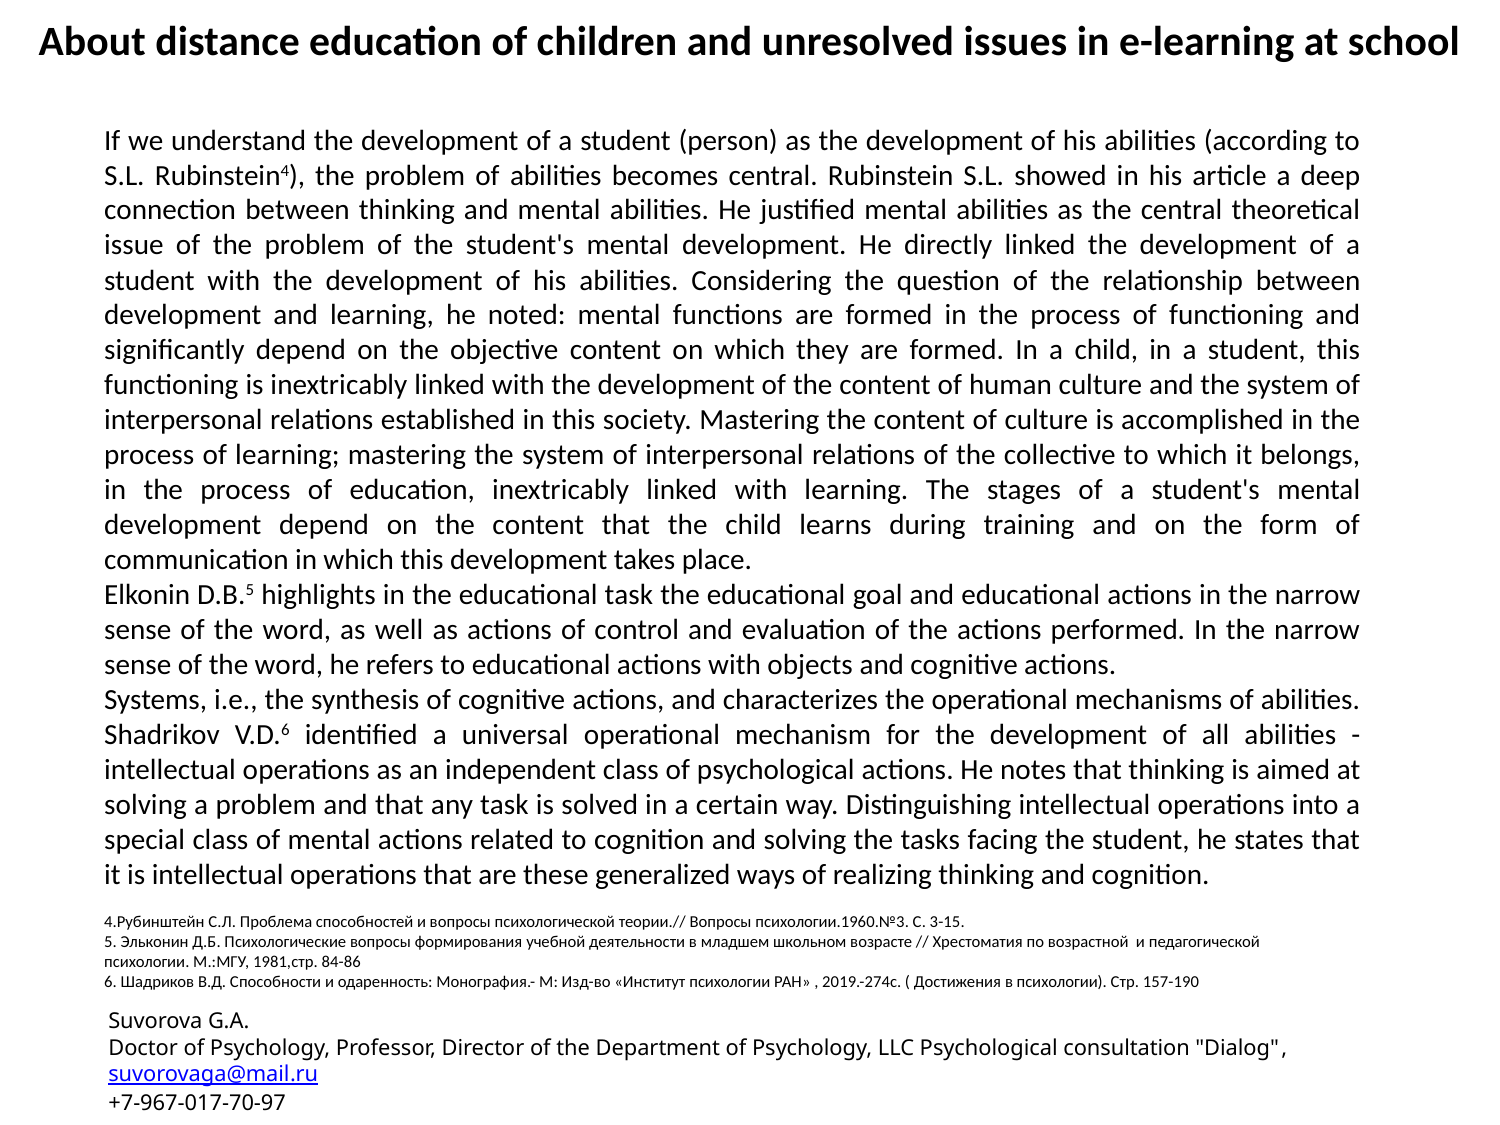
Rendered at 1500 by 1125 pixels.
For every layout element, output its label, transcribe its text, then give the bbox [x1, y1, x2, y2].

text_box 4.Рубинштейн С.Л. Проблема способностей и вопросы психологической теории.// Вопросы психологии.1960.№3. С. 3-15. 5. Эльконин Д.Б. Психологические вопросы формирования учебной деятельности в младшем школьном возрасте // Хрестоматия по возрастной и педагогической психологии. М.:МГУ, 1981,стр. 84-86 6. Шадриков В.Д. Способности и одаренность: Монография.- М: Изд-во «Институт психологии РАН» , 2019.-274с. ( Достижения в психологии). Стр. 157-190 [89, 903, 1330, 999]
text_box If we understand the development of a student (person) as the development of his abilities (according to S.L. Rubinstein4), the problem of abilities becomes central. Rubinstein S.L. showed in his article a deep connection between thinking and mental abilities. He justified mental abilities as the central theoretical issue of the problem of the student's mental development. He directly linked the development of a student with the development of his abilities. Considering the question of the relationship between development and learning, he noted: mental functions are formed in the process of functioning and significantly depend on the objective content on which they are formed. In a child, in a student, this functioning is inextricably linked with the development of the content of human culture and the system of interpersonal relations established in this society. Mastering the content of culture is accomplished in the process of learning; mastering the system of interpersonal relations of the collective to which it belongs, in the process of education, inextricably linked with learning. The stages of a student's mental development depend on the content that the child learns during training and on the form of communication in which this development takes place. Elkonin D.B.5 highlights in the educational task the educational goal and educational actions in the narrow sense of the word, as well as actions of control and evaluation of the actions performed. In the narrow sense of the word, he refers to educational actions with objects and cognitive actions. Systems, i.e., the synthesis of cognitive actions, and characterizes the operational mechanisms of abilities. Shadrikov V.D.6 identified a universal operational mechanism for the development of all abilities - intellectual operations as an independent class of psychological actions. He notes that thinking is aimed at solving a problem and that any task is solved in a certain way. Distinguishing intellectual operations into a special class of mental actions related to cognition and solving the tasks facing the student, he states that it is intellectual operations that are these generalized ways of realizing thinking and cognition. [89, 147, 1376, 898]
title About distance education of children and unresolved issues in e-learning at school [23, 30, 1477, 147]
text_box Suvorova G.A. Doctor of Psychology, Professor, Director of the Department of Psychology, LLC Psychological consultation "Dialog", suvorovaga@mail.ru +7-967-017-70-97 [93, 999, 1464, 1123]
